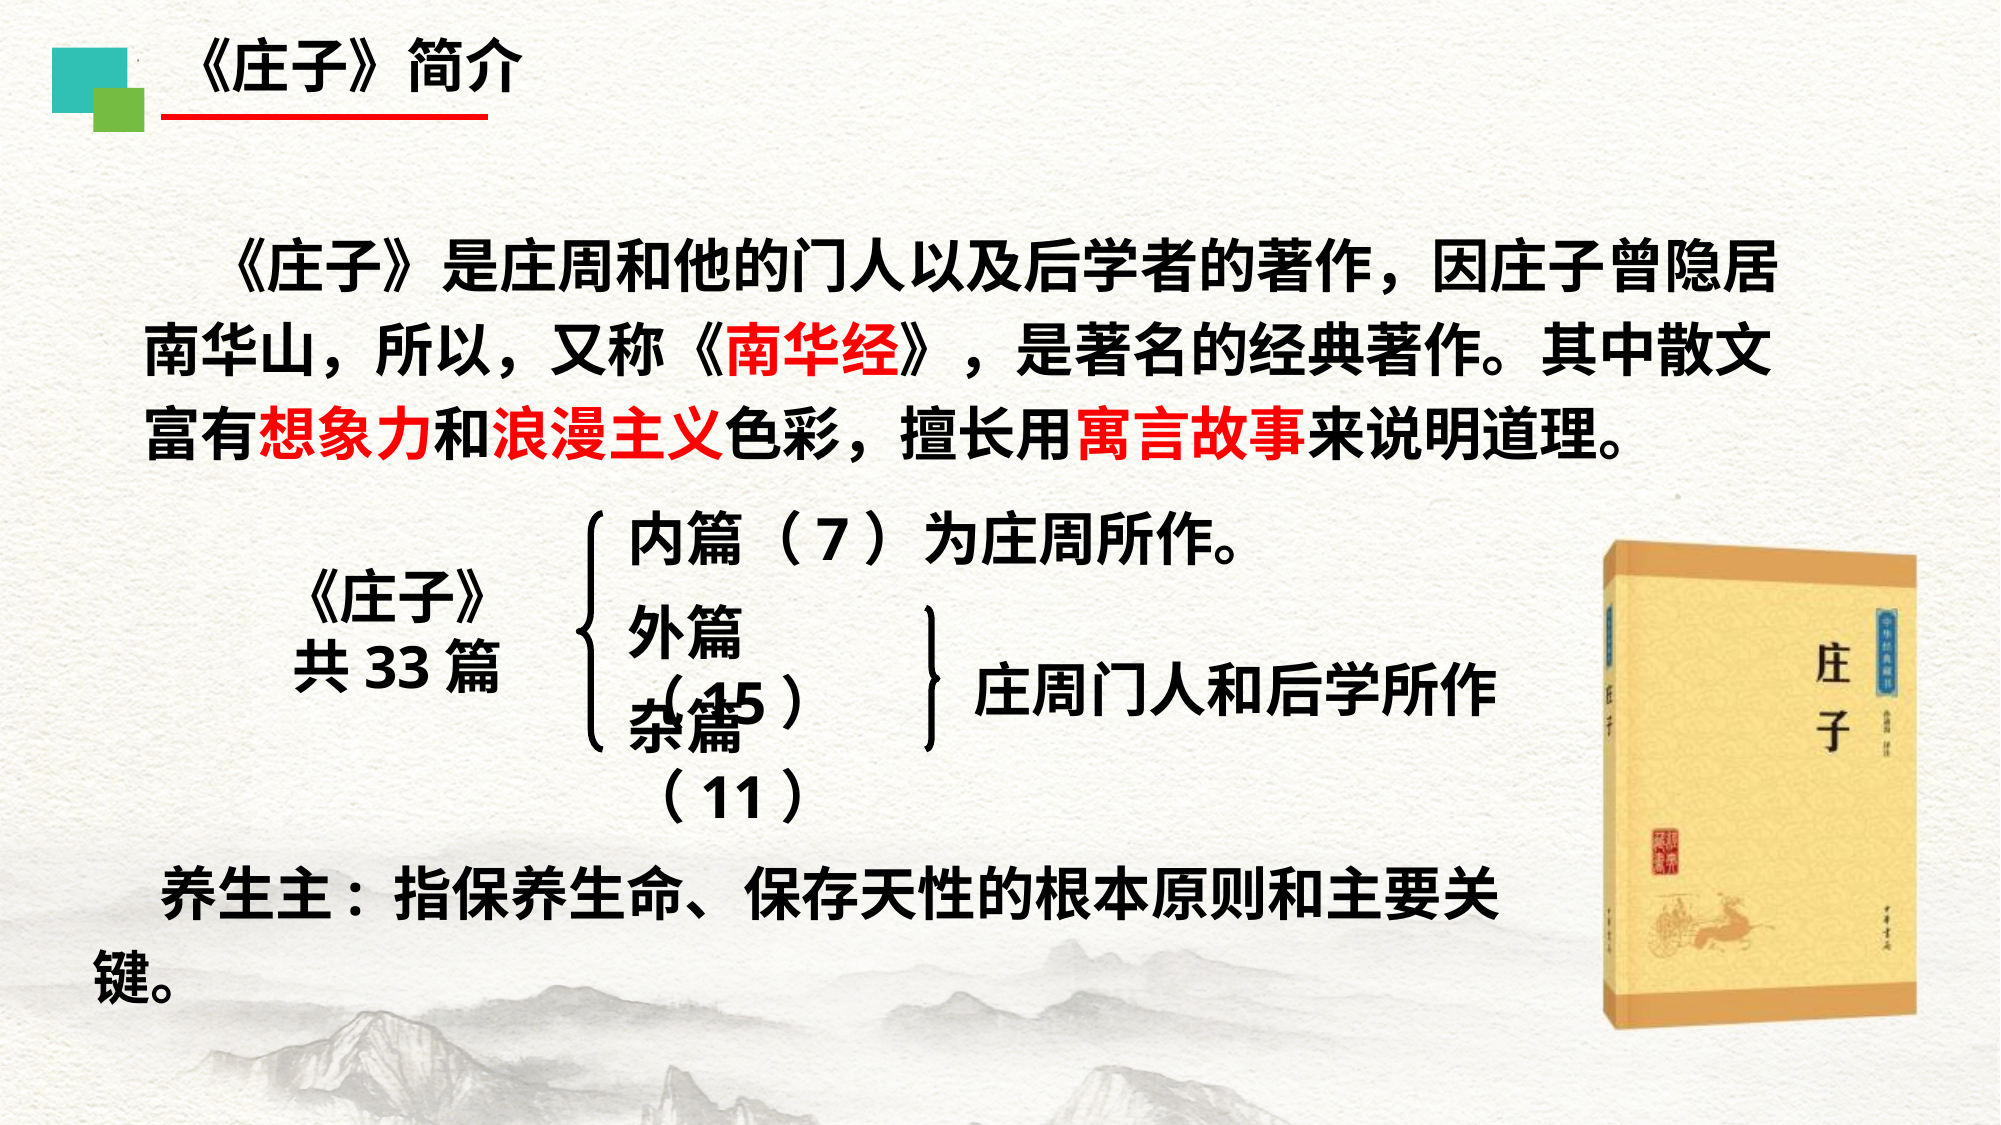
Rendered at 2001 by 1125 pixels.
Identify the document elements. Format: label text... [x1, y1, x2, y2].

picture [0, 0, 2000, 1125]
text_box 外篇（15） [613, 588, 921, 682]
text_box [925, 607, 938, 750]
text_box 内篇（7）为庄周所作。 [613, 495, 1323, 580]
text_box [51, 47, 145, 133]
text_box [578, 513, 603, 750]
text_box 庄周门人和后学所作 [958, 645, 1587, 731]
text_box 杂篇（11） [613, 682, 932, 838]
text_box 养生主: 指保养生命、保存天性的根本原则和主要关键。 [77, 835, 1559, 1019]
text_box 《庄子》简介 [144, 21, 553, 107]
text_box 《庄子》是庄周和他的门人以及后学者的著作，因庄子曾隐居南华山，所以，又称《南华经》，是著名的经典著作。其中散文富有想象力和浪漫主义色彩，擅长用寓言故事来说明道理。 [127, 208, 1839, 475]
text_box 《庄子》 共33篇 [266, 553, 529, 708]
